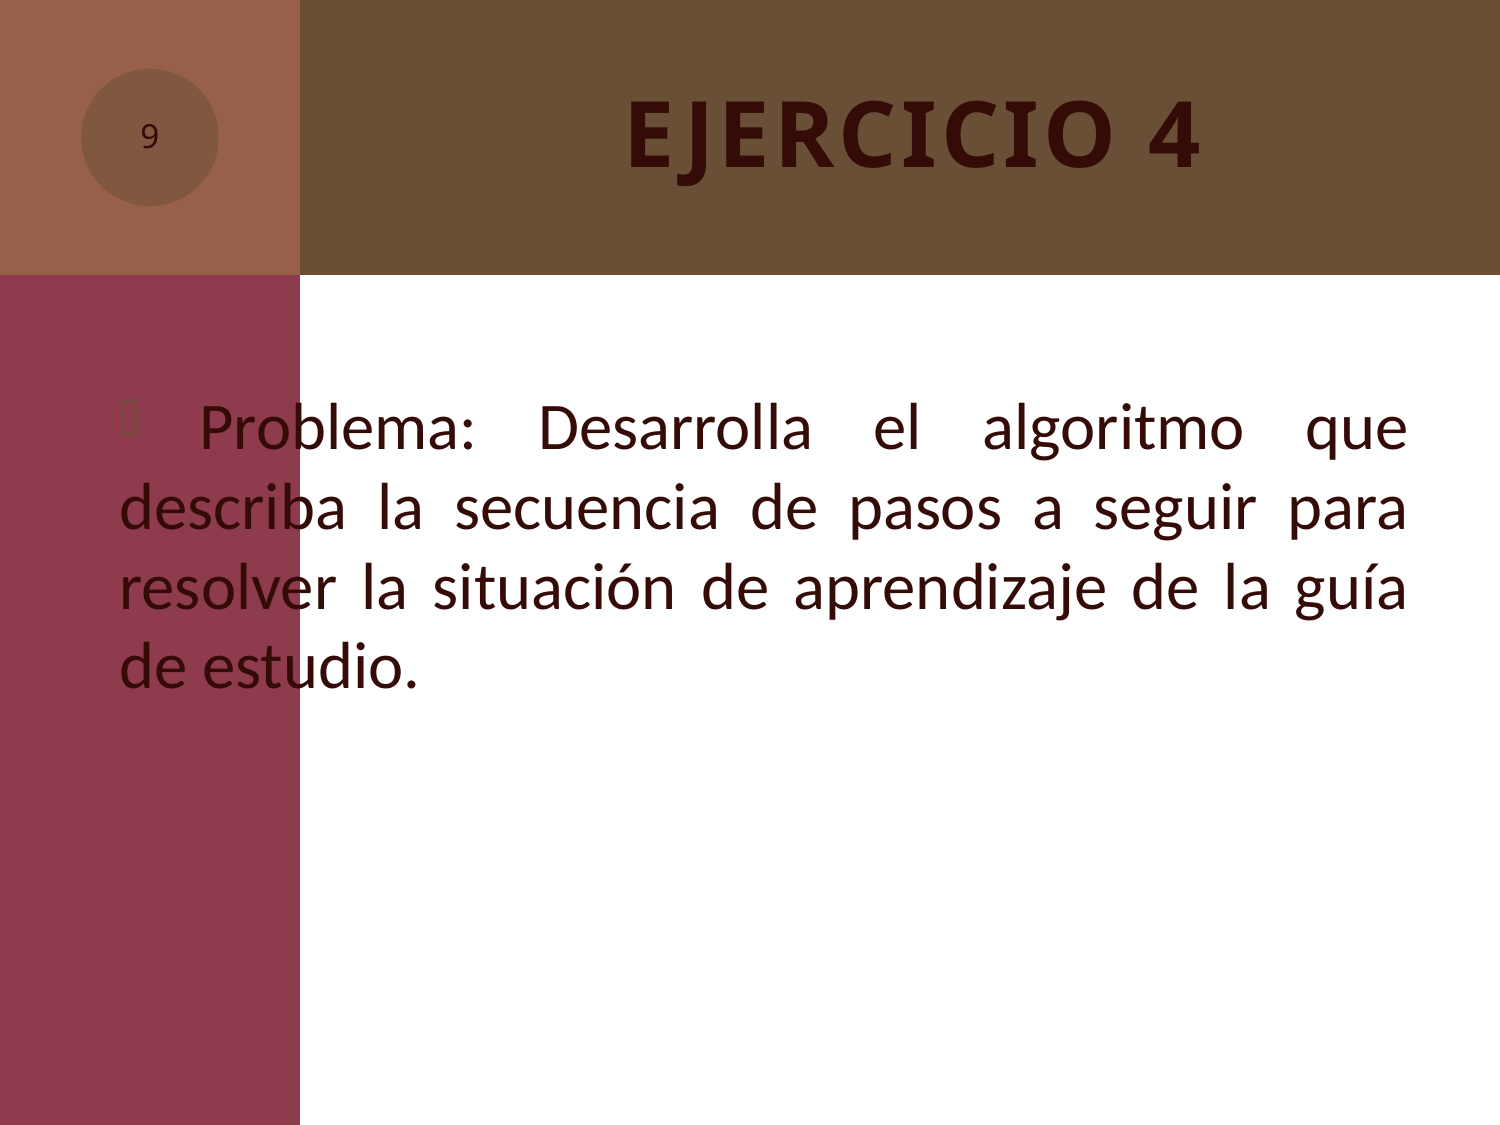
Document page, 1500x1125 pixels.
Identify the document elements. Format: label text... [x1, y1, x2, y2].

slide_number 9 [87, 87, 213, 188]
list Problema: Desarrolla el algoritmo que describa la secuencia de pasos a seguir para resolver la situación de aprendizaje de la guía de estudio. [29, 375, 1425, 1005]
title EJERCICIO 4 [399, 37, 1425, 225]
